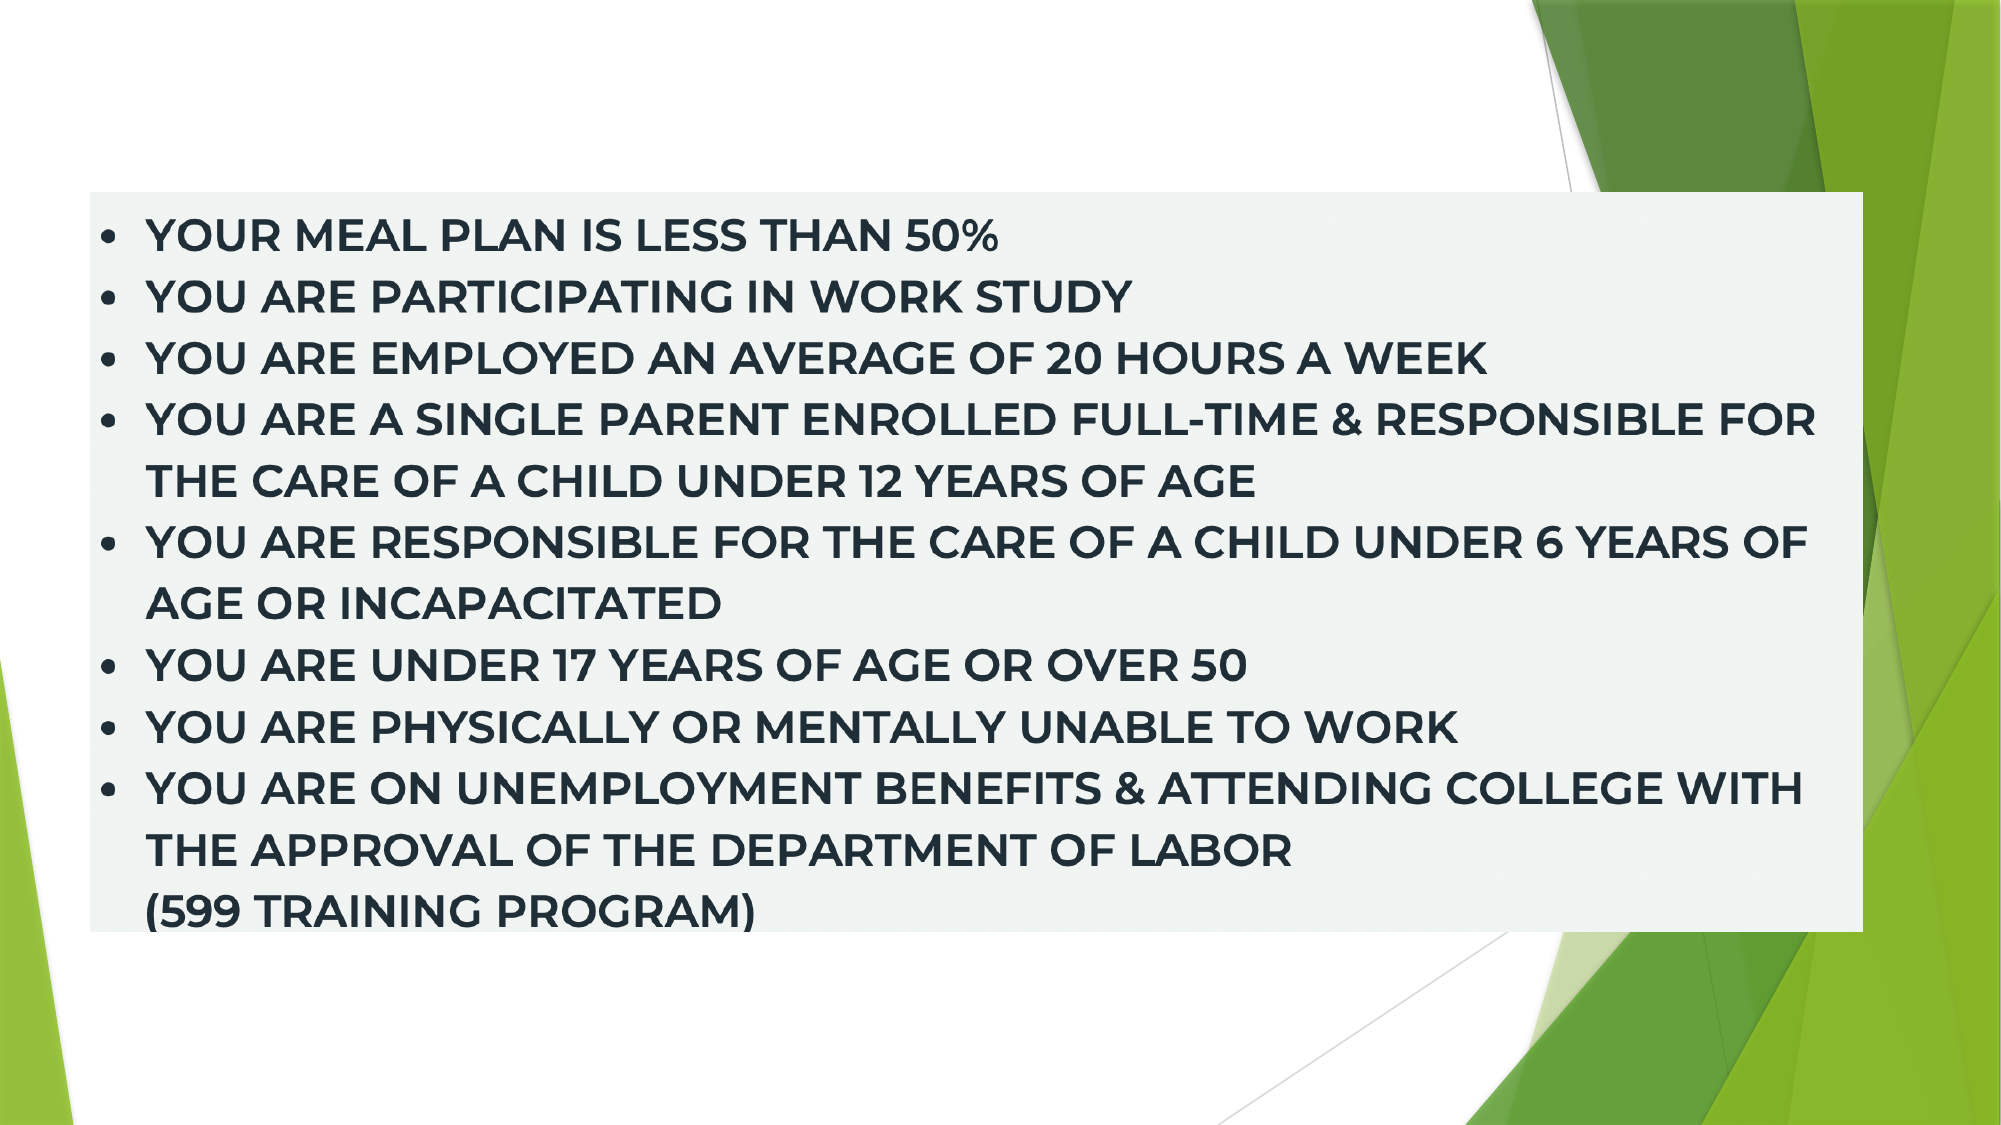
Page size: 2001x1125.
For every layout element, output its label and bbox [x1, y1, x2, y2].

picture [90, 192, 1863, 933]
